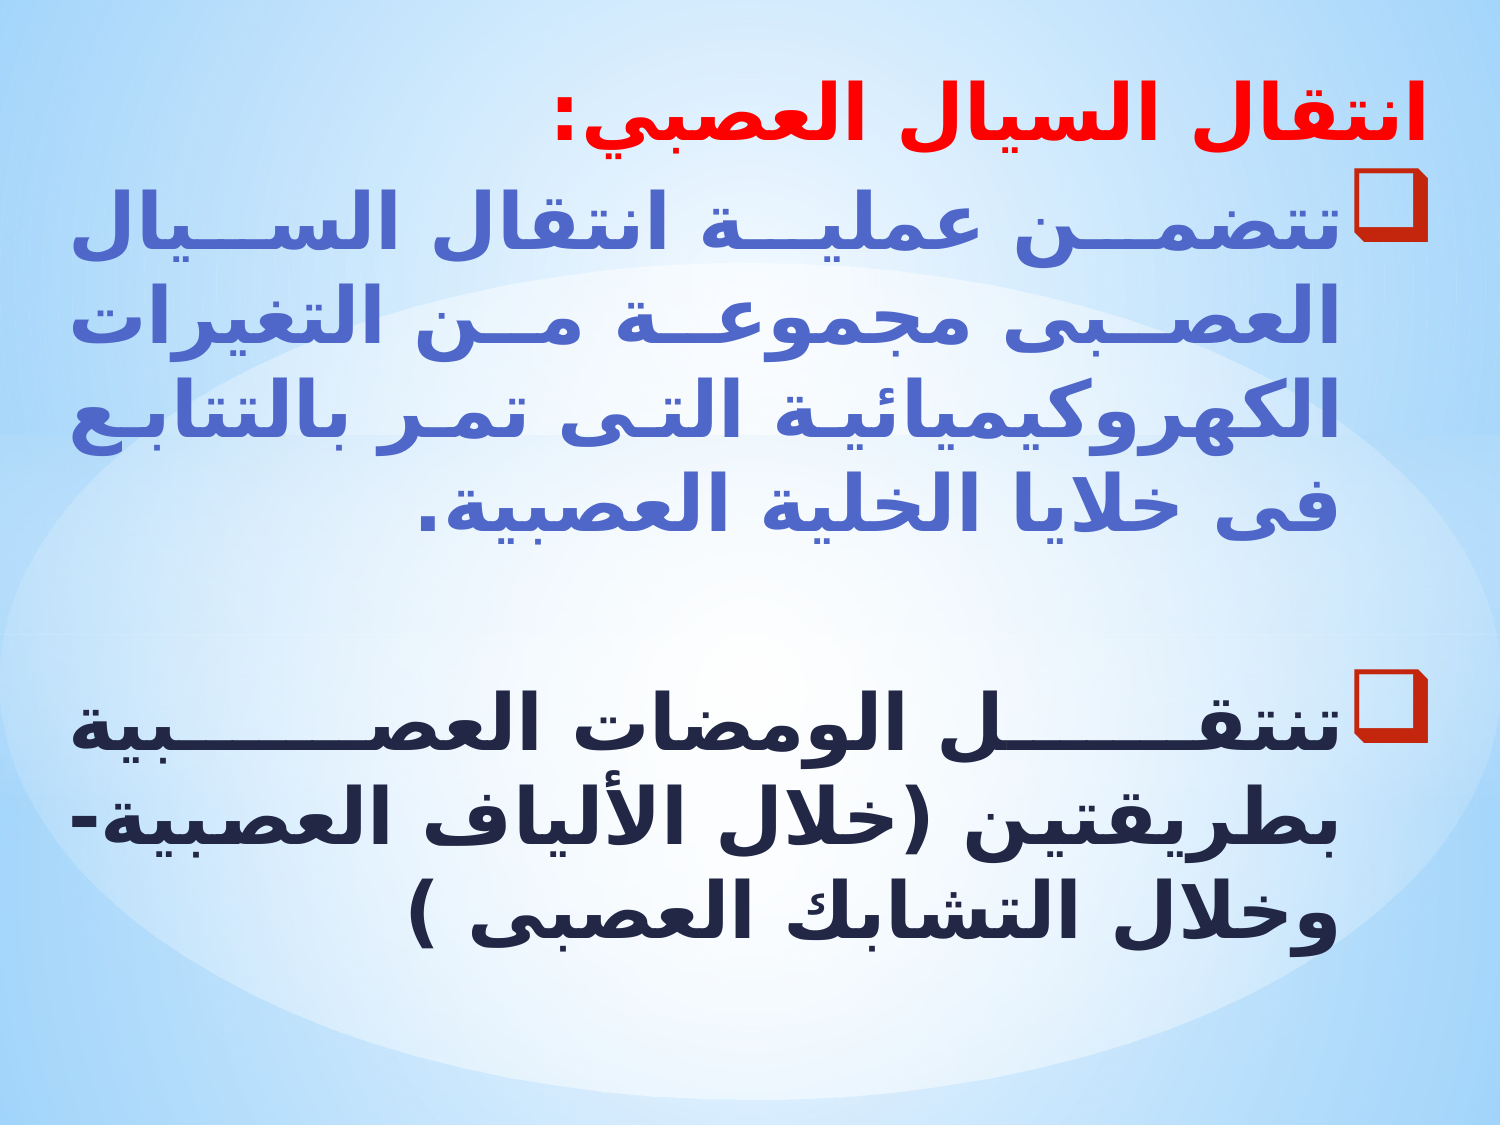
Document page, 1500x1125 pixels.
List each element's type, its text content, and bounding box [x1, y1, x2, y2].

subtitle انتقال السيال العصبي: تتضمن عملية انتقال السيال العصبى مجموعة من التغيرات الكهروكيميائية التى تمر بالتتابع فى خلايا الخلية العصبية. تنتقل الومضات العصبية بطريقتين (خلال الألياف العصبية- وخلال التشابك العصبى ) [53, 54, 1447, 1059]
